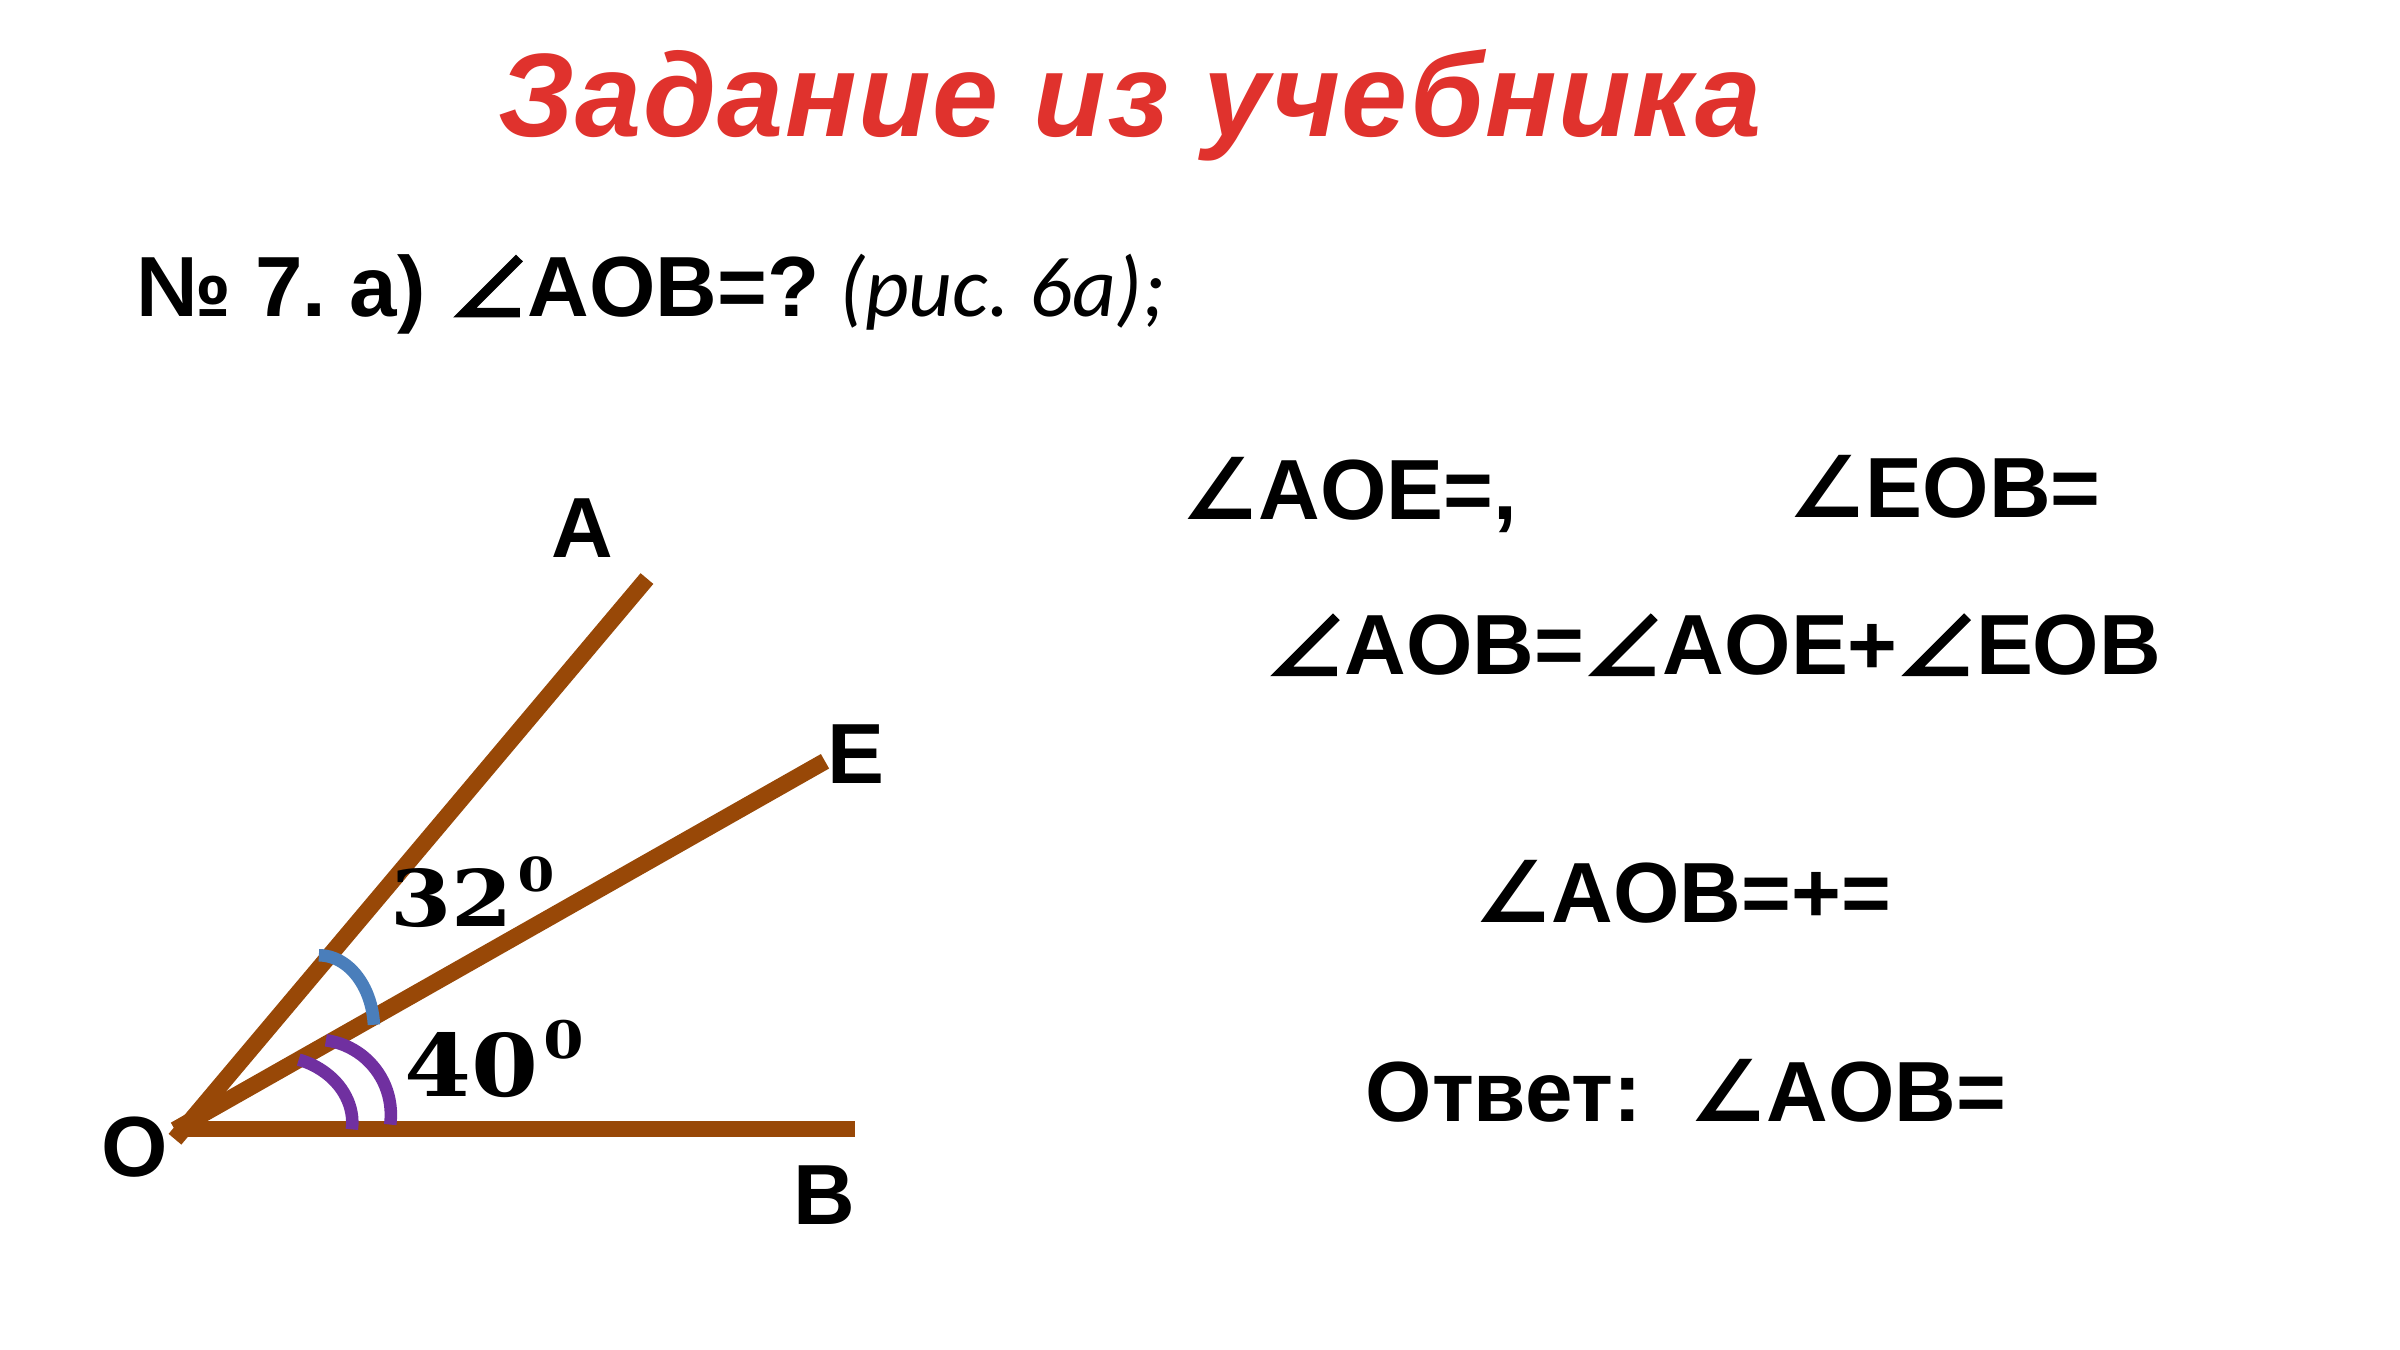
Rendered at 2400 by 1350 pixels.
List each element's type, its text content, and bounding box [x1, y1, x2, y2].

text_box № 7. а) ∠AOB=? (рис. 6а); [129, 227, 1173, 337]
text_box А [544, 468, 620, 576]
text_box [651, 761, 826, 1127]
text_box ∠AOB=∠AOЕ+∠ЕOВ [1260, 586, 2168, 696]
text_box В [787, 1135, 863, 1245]
text_box Е [821, 695, 892, 805]
text_box Задание из учебника [476, 7, 1786, 172]
text_box O [94, 1087, 175, 1197]
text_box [174, 578, 648, 1140]
